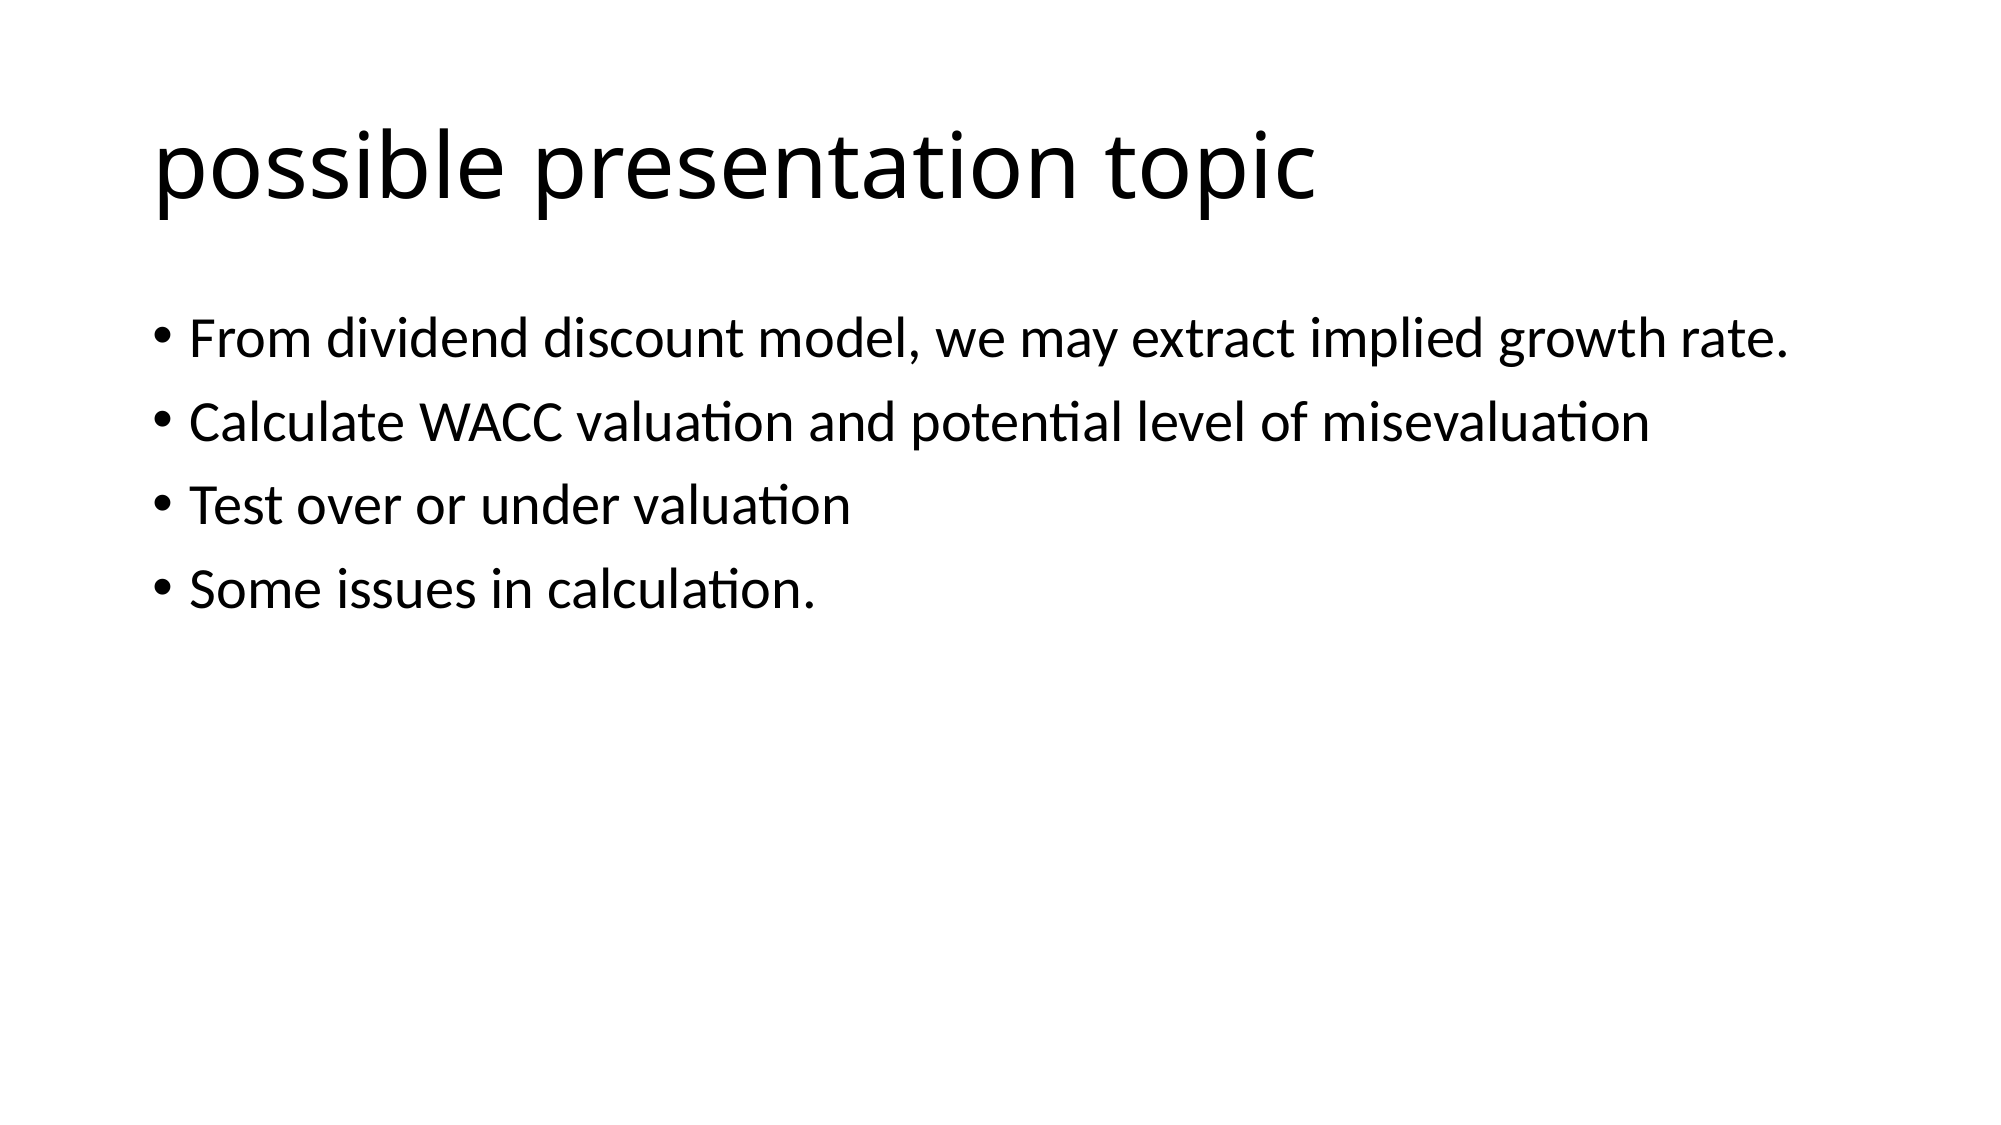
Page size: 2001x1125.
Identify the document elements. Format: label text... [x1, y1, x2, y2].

list From dividend discount model, we may extract implied growth rate. Calculate WACC valuation and potential level of misevaluation Test over or under valuation Some issues in calculation. [137, 299, 1863, 1014]
title possible presentation topic [137, 59, 1863, 278]
